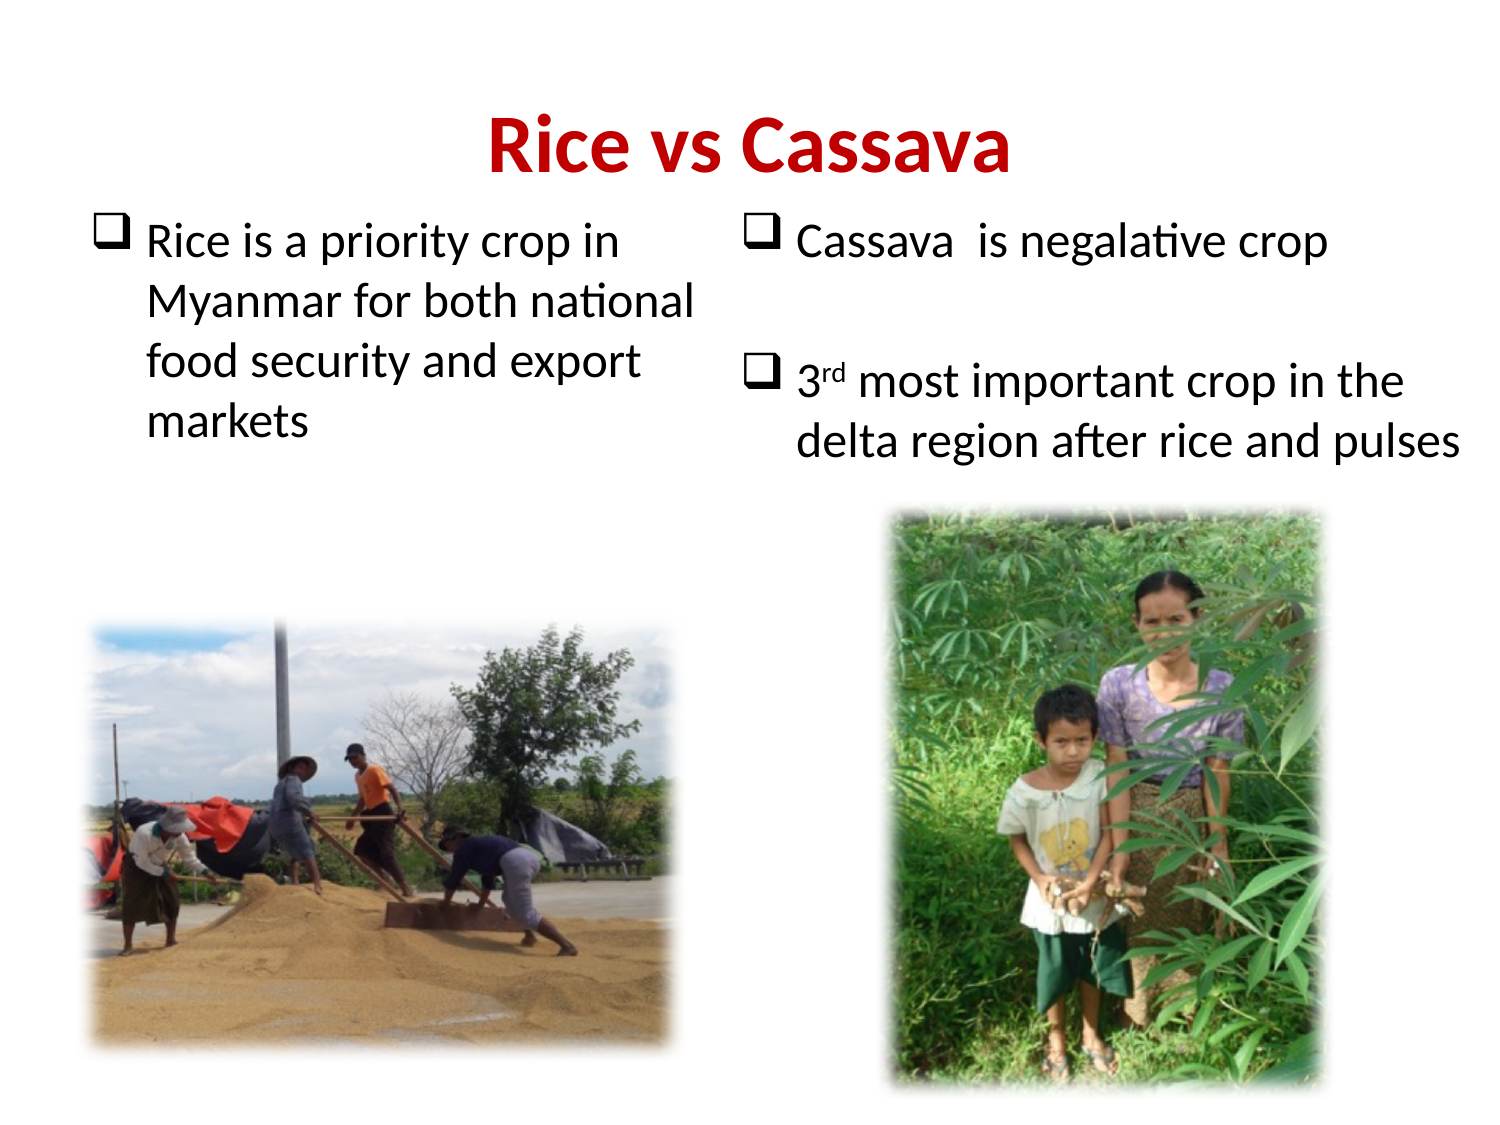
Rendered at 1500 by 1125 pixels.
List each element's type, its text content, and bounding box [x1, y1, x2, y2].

list Rice is a priority crop in Myanmar for both national food security and export markets [74, 200, 725, 500]
picture [874, 499, 1335, 1101]
picture [74, 612, 686, 1063]
title Rice vs Cassava [75, 45, 1425, 200]
list Cassava is negalative crop 3rd most important crop in the delta region after rice and pulses [725, 200, 1500, 513]
